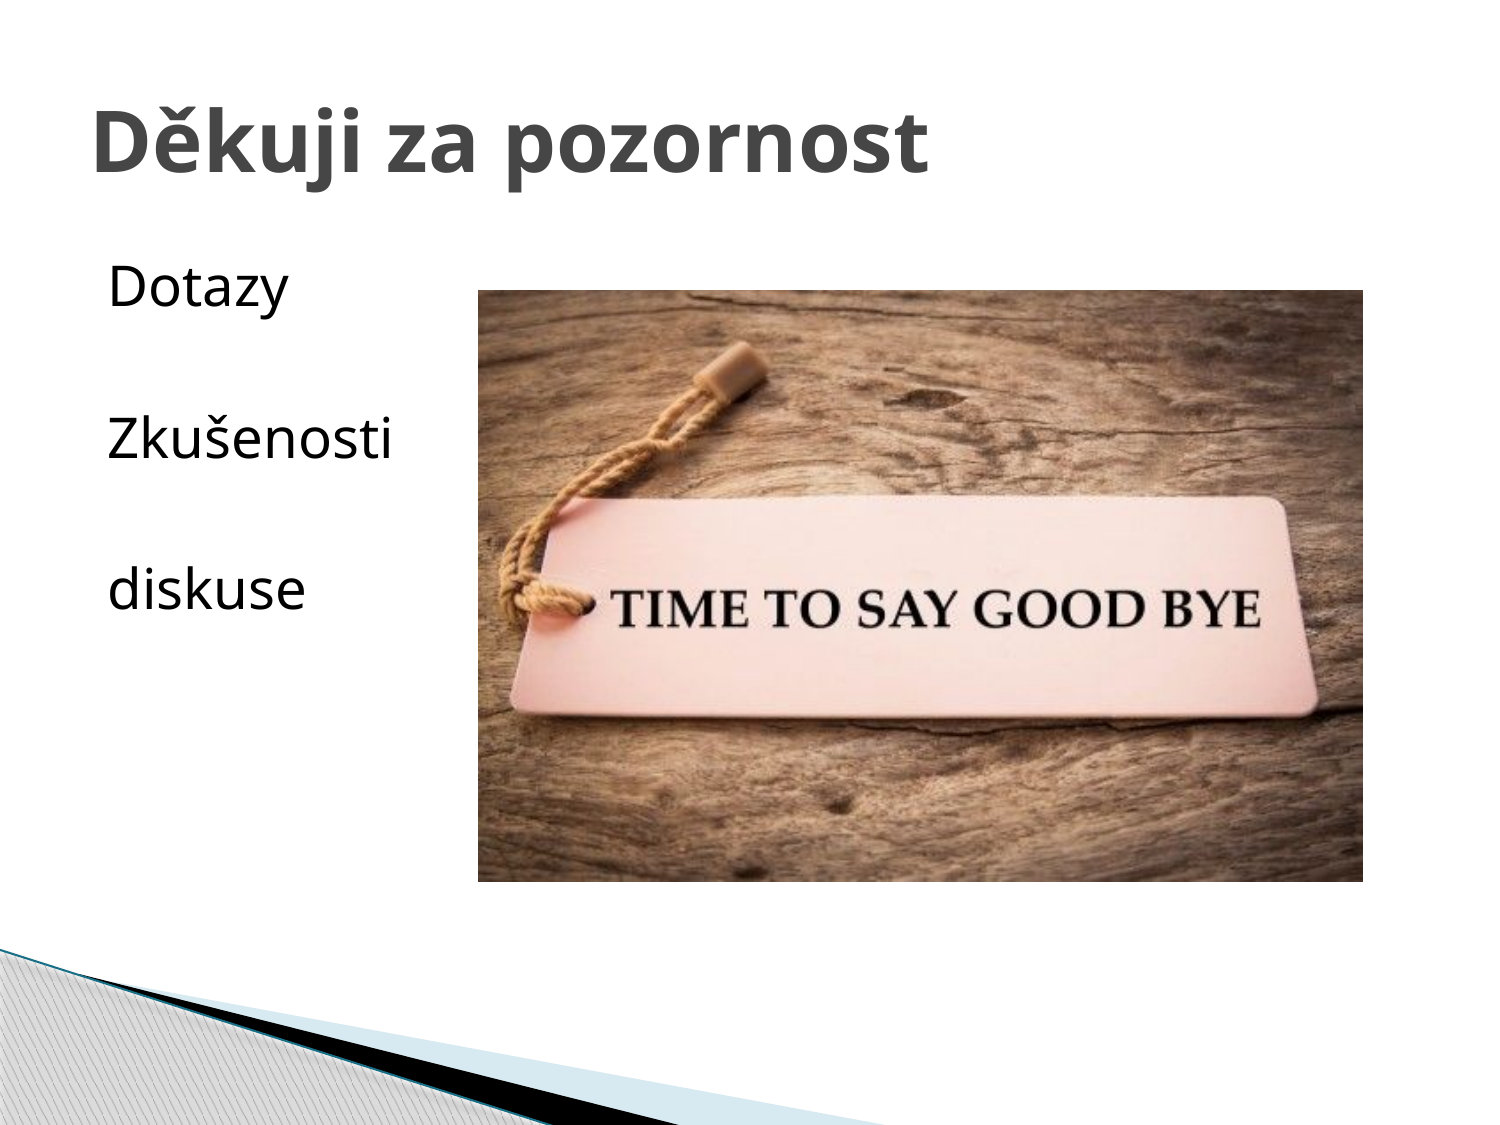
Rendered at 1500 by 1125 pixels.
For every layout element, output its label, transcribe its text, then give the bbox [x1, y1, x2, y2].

list Dotazy Zkušenosti diskuse [75, 243, 1425, 986]
picture [477, 290, 1363, 882]
title Děkuji za pozornost [75, 45, 1425, 233]
